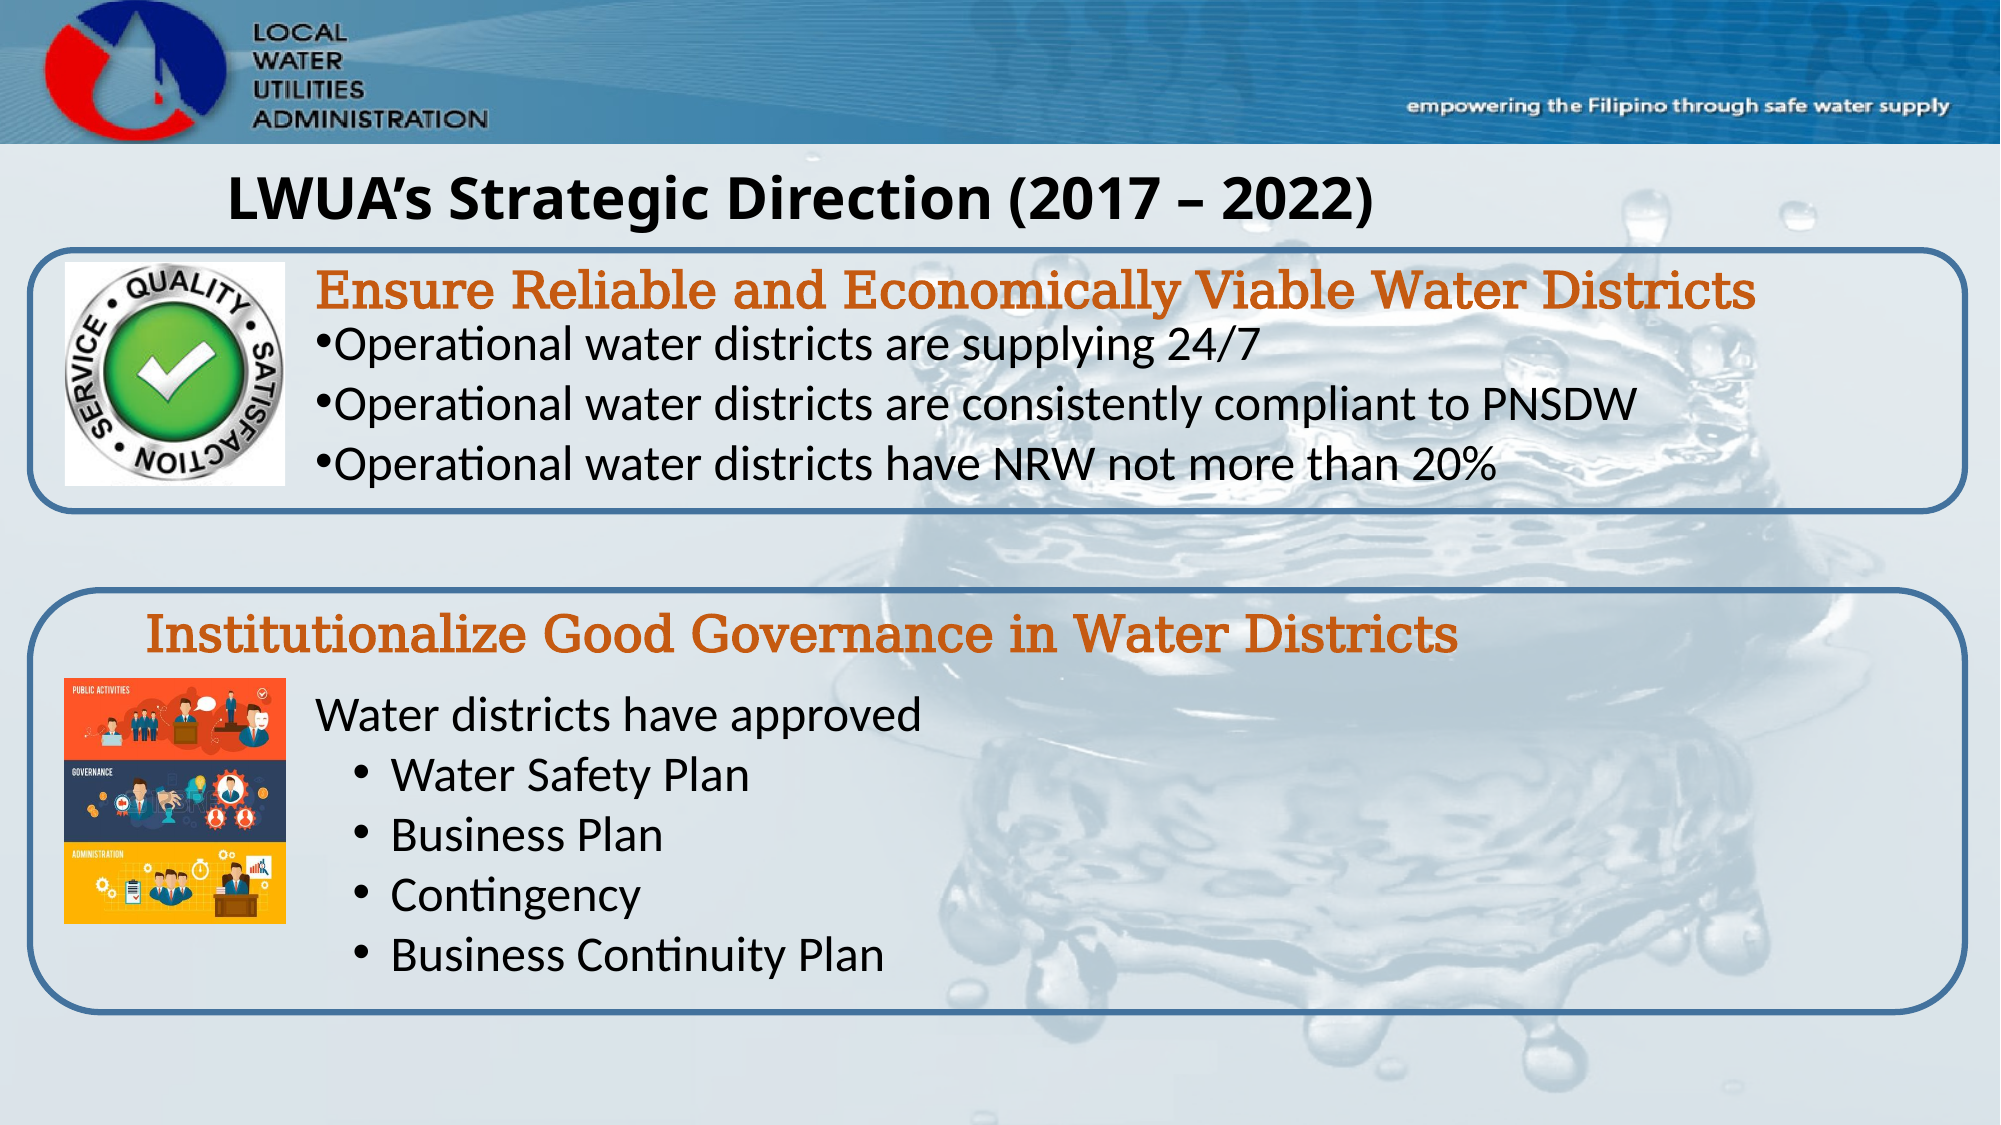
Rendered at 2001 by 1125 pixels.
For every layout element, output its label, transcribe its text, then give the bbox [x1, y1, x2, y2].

picture [64, 262, 286, 486]
text_box [28, 249, 1954, 513]
text_box [28, 589, 1966, 1014]
picture [64, 678, 286, 924]
text_box LWUA’s Strategic Direction (2017 – 2022) [211, 154, 1597, 239]
text_box Operational water districts are supplying 24/7 Operational water districts are consistently compliant to PNSDW Operational water districts have NRW not more than 20% [300, 302, 2000, 498]
text_box Institutionalize Good Governance in Water Districts [130, 594, 1587, 669]
picture [0, 0, 2000, 145]
text_box Water districts have approved Water Safety Plan Business Plan Contingency Business Continuity Plan [300, 673, 1900, 989]
text_box Ensure Reliable and Economically Viable Water Districts [300, 250, 1989, 302]
